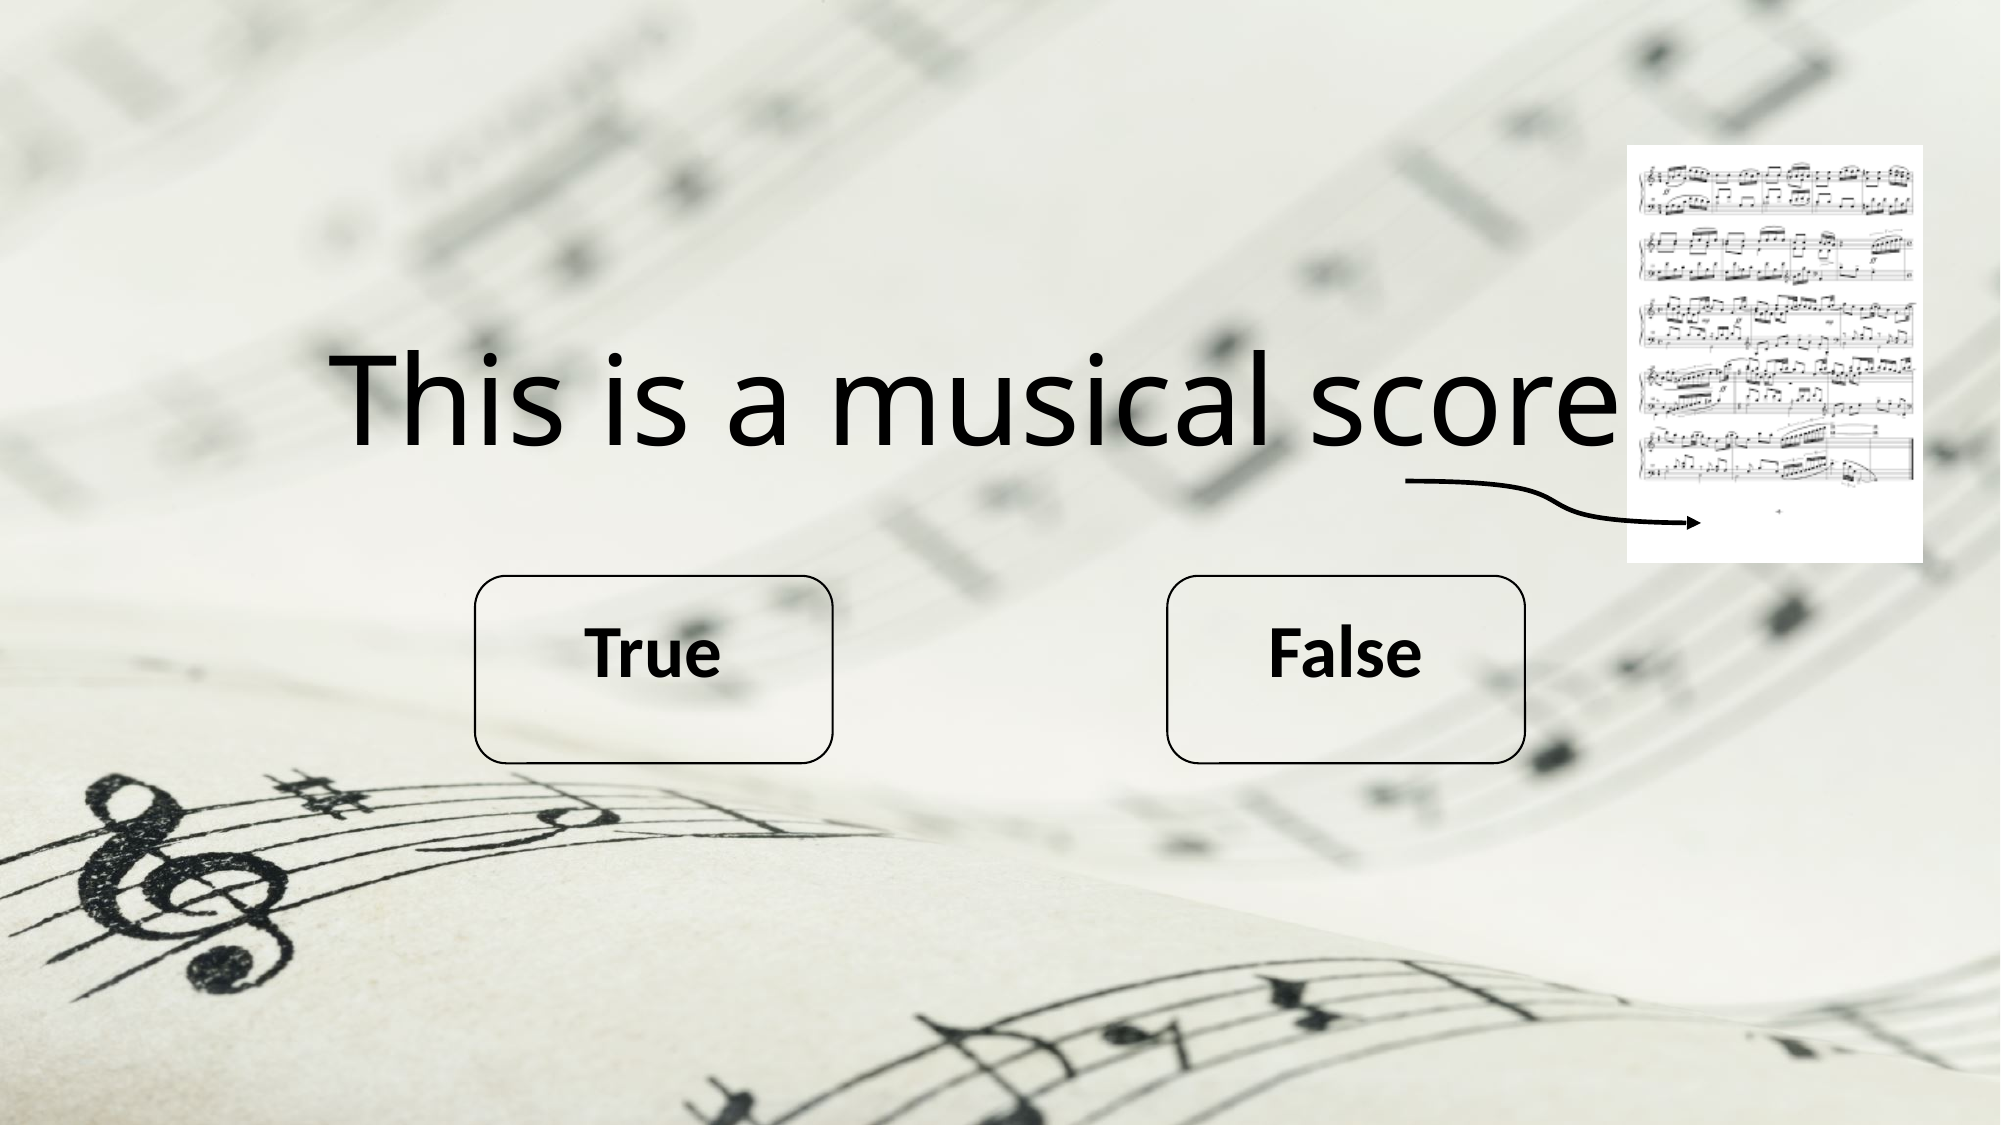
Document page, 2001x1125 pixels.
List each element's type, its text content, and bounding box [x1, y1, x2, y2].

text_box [1405, 481, 1701, 523]
picture [0, 0, 2001, 1125]
text_box False [1166, 574, 1527, 765]
text_box True [473, 574, 834, 765]
text_box This is a musical score [274, 209, 1775, 601]
